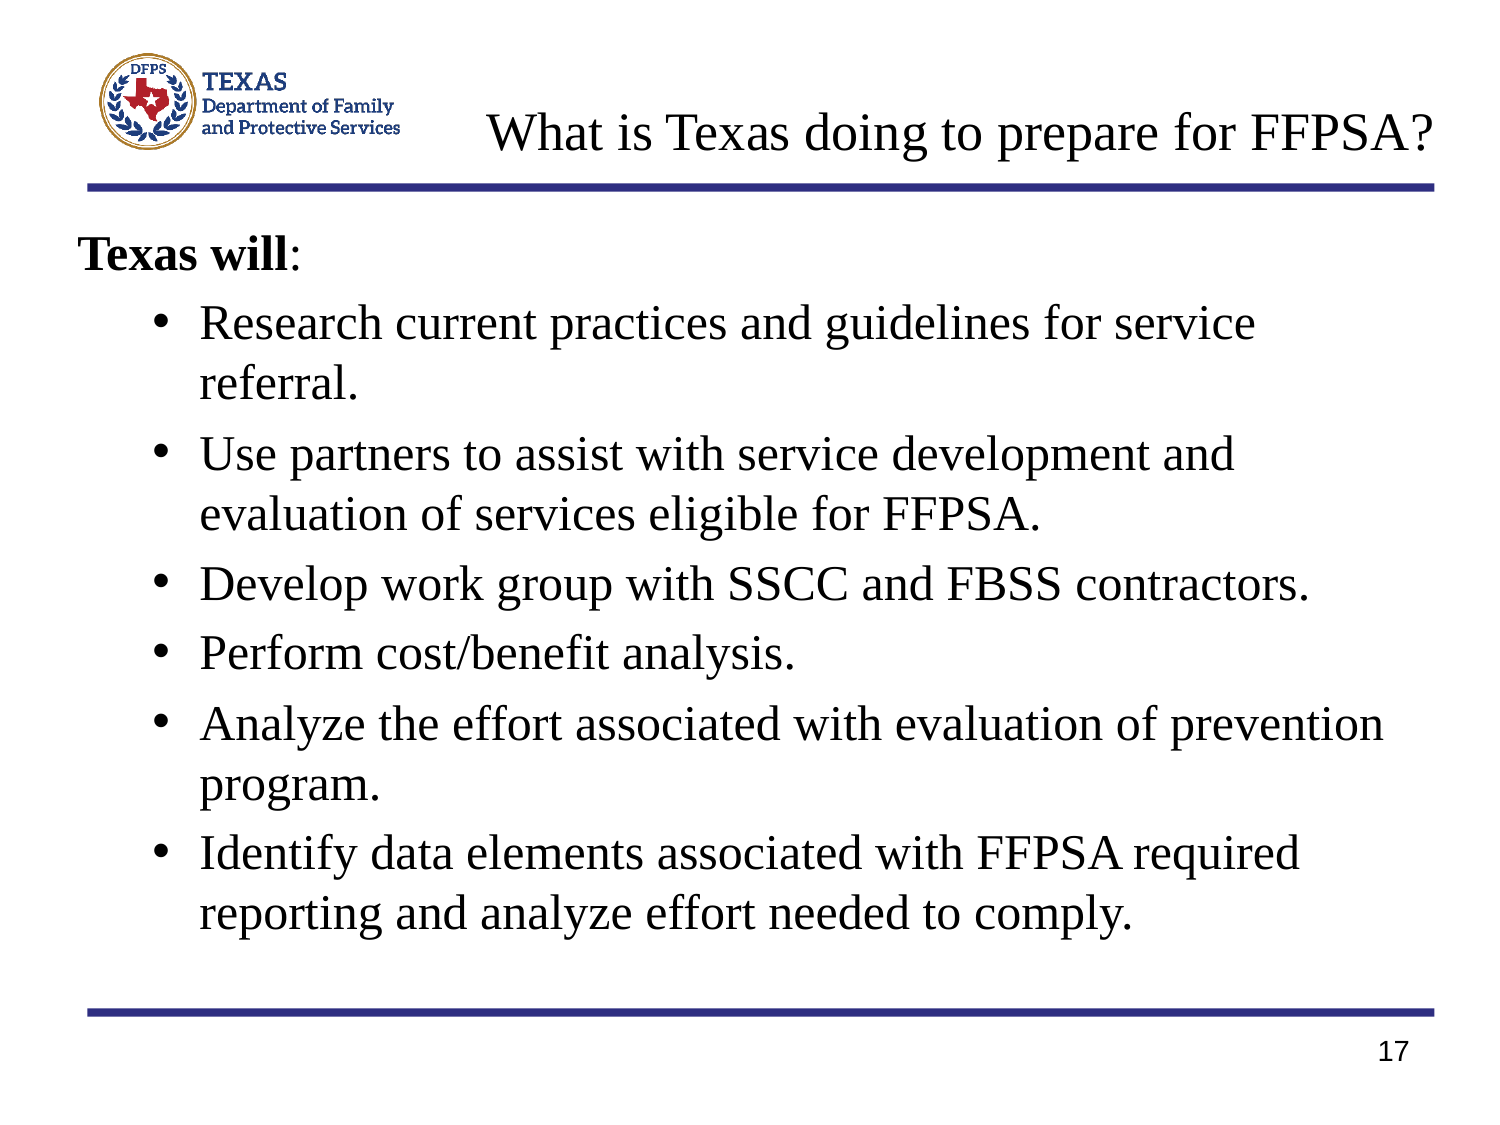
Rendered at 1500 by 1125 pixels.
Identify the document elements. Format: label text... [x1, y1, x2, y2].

list Texas will: Research current practices and guidelines for service referral. Use partners to assist with service development and evaluation of services eligible for FFPSA. Develop work group with SSCC and FBSS contractors. Perform cost/benefit analysis. Analyze the effort associated with evaluation of prevention program. Identify data elements associated with FFPSA required reporting and analyze effort needed to comply. [62, 212, 1413, 1005]
slide_number 17 [1074, 1024, 1425, 1103]
picture [99, 53, 400, 150]
title What is Texas doing to prepare for FFPSA? [387, 57, 1450, 200]
